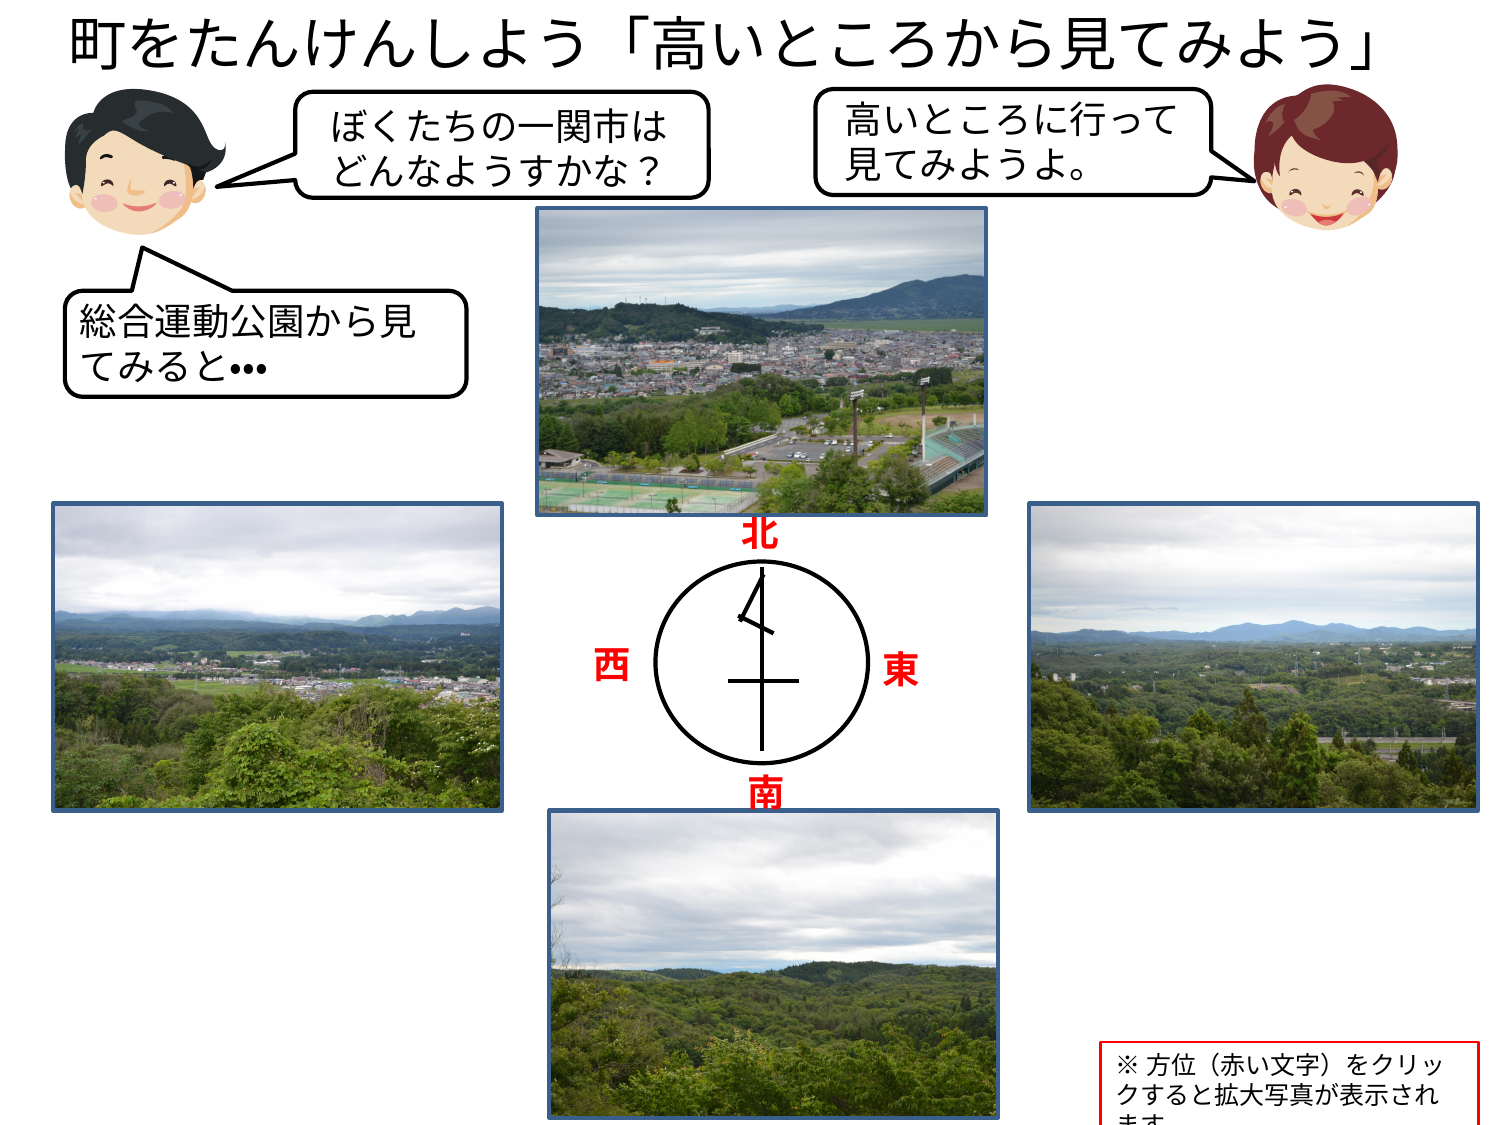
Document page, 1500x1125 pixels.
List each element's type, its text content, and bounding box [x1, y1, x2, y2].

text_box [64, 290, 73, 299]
text_box 南 [732, 761, 821, 822]
text_box 東 [868, 638, 957, 699]
subtitle 町をたんけんしよう「高いところから見てみよう」 [41, 0, 1436, 83]
text_box [1027, 501, 1480, 813]
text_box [739, 573, 764, 613]
text_box [51, 501, 504, 813]
picture [1253, 84, 1398, 231]
picture [64, 88, 226, 236]
text_box [62, 245, 469, 399]
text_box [737, 615, 774, 634]
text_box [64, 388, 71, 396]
text_box 北 [726, 517, 815, 562]
text_box [547, 808, 1000, 1120]
text_box ぼくたちの一関市はどんなようすかな？ [315, 95, 694, 201]
text_box [535, 206, 988, 517]
text_box ※方位（赤い文字）をクリックすると拡大写真が表示されます [1100, 1041, 1479, 1125]
text_box [231, 89, 711, 200]
text_box 西 [578, 633, 668, 694]
text_box [657, 562, 868, 762]
text_box [813, 86, 1248, 198]
